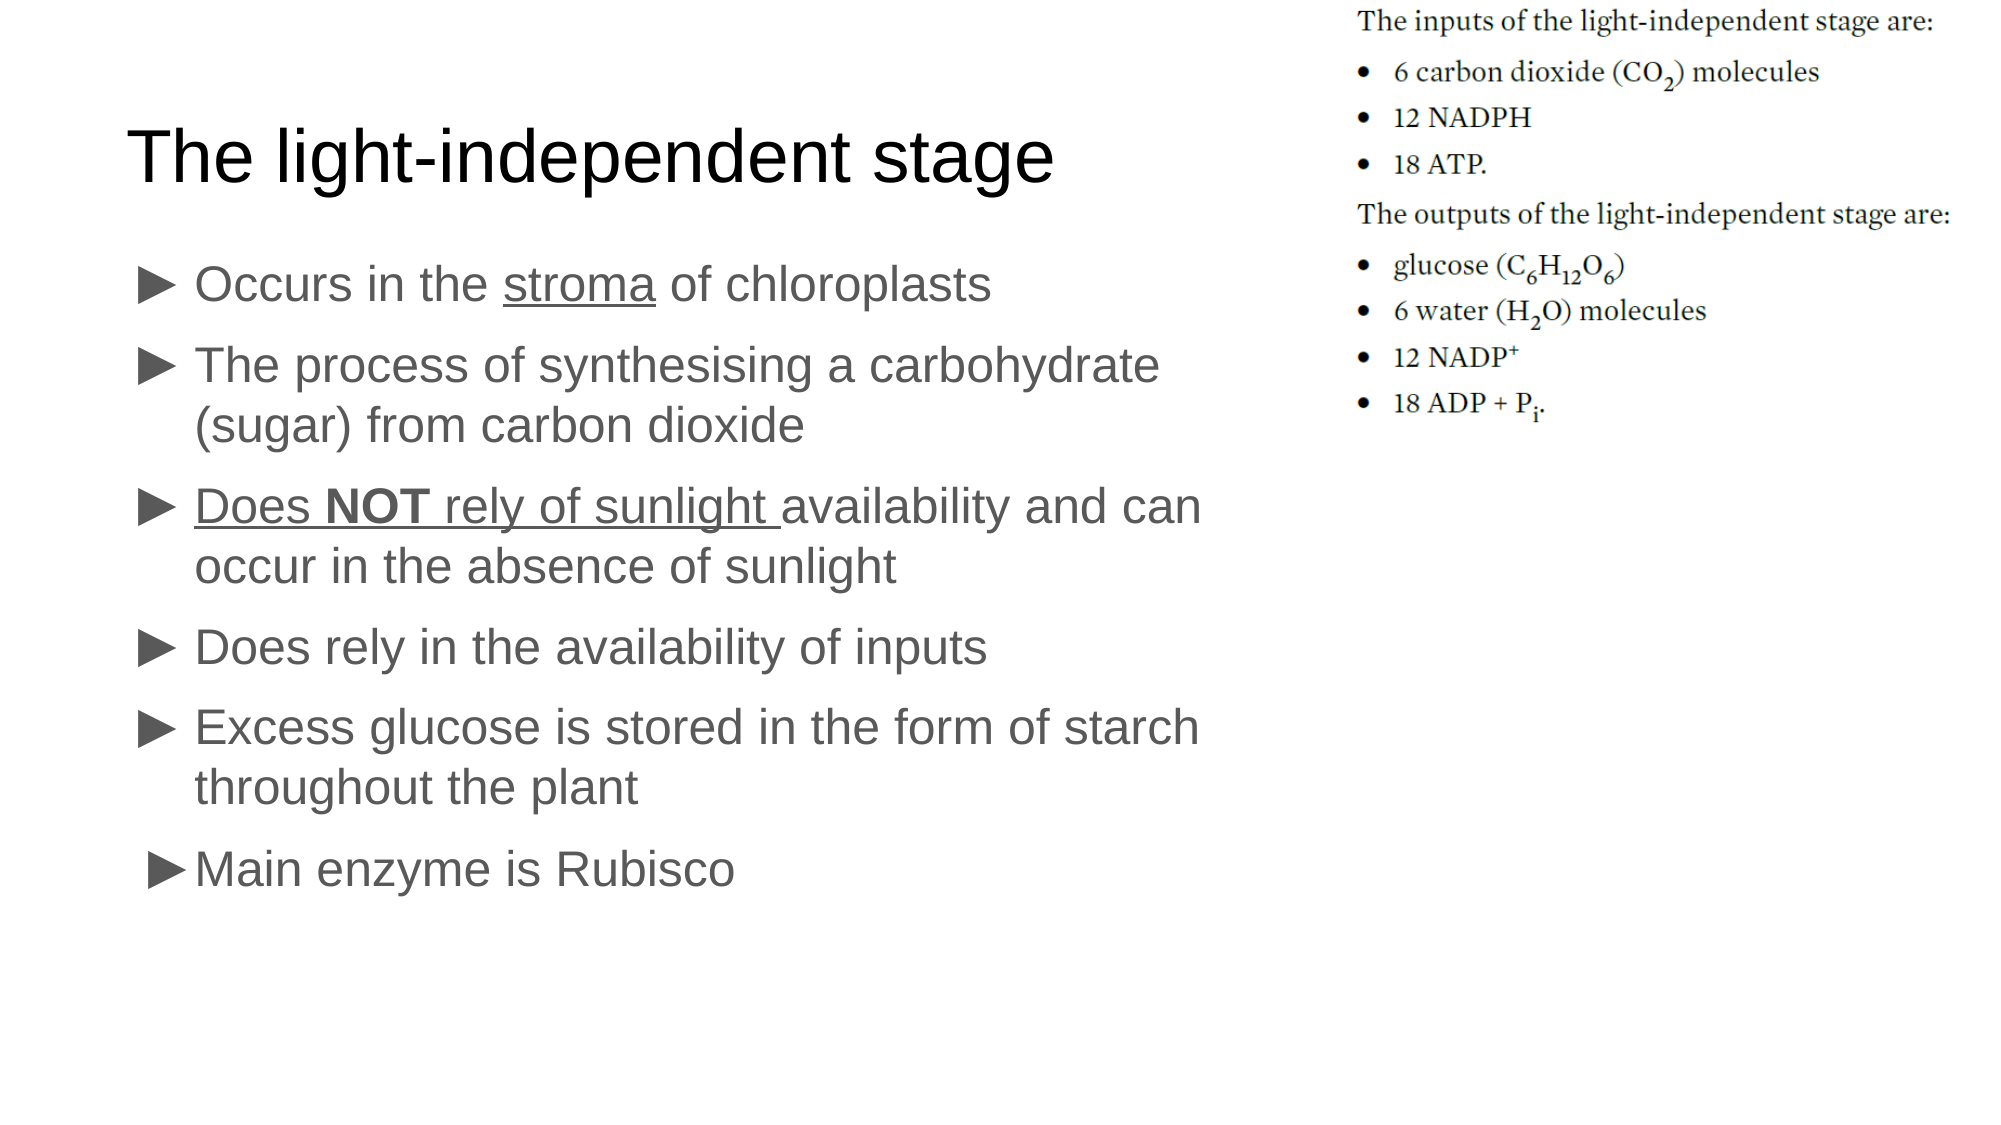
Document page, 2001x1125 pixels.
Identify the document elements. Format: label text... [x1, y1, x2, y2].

picture [1332, 0, 2000, 433]
list Occurs in the stroma of chloroplasts The process of synthesising a carbohydrate (sugar) from carbon dioxide Does NOT rely of sunlight availability and can occur in the absence of sunlight Does rely in the availability of inputs Excess glucose is stored in the form of starch throughout the plant Main enzyme is Rubisco [123, 244, 1344, 881]
title The light-independent stage [111, 99, 1327, 317]
